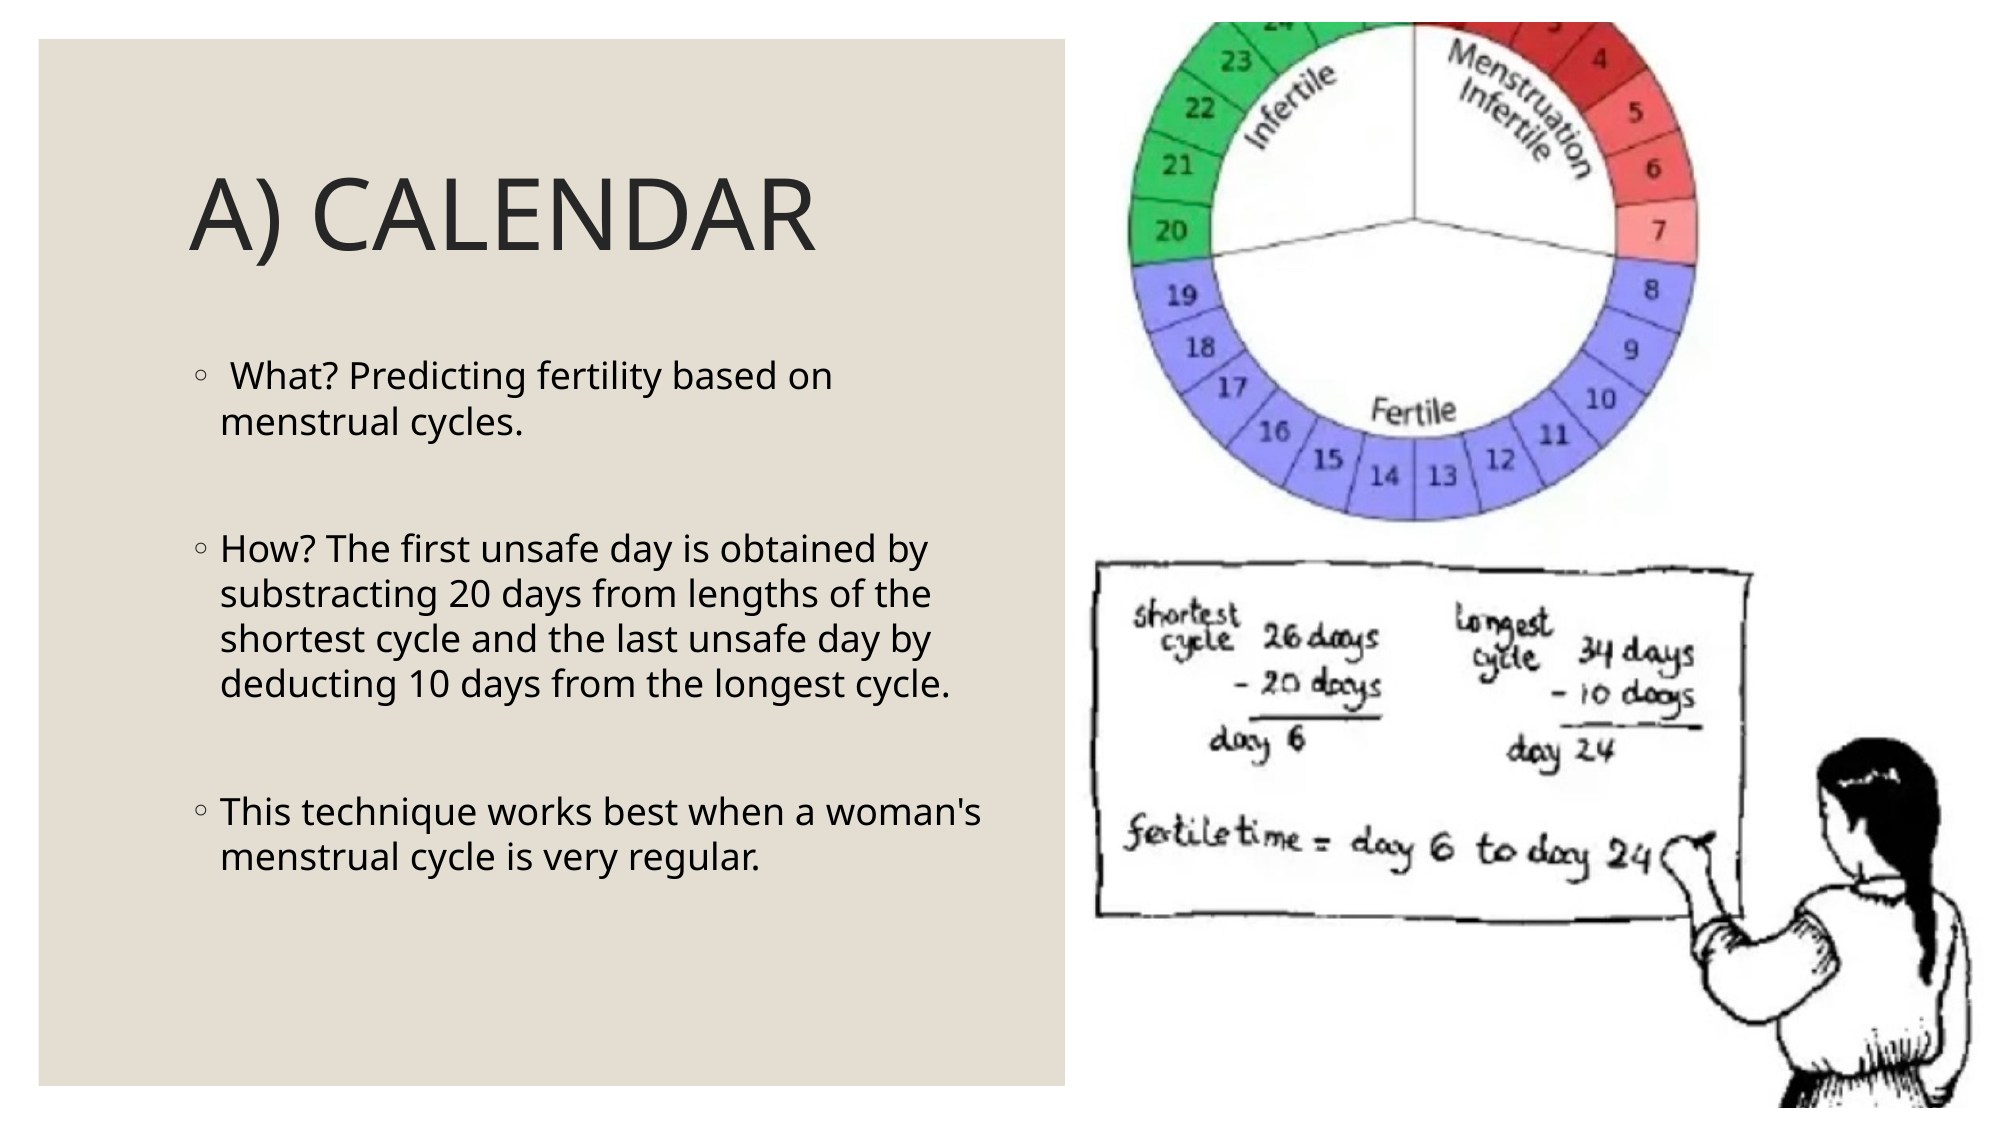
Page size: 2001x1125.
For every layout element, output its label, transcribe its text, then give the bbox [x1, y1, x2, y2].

picture [1065, 21, 2000, 1108]
title A) CALENDAR [174, 105, 1059, 331]
list What? Predicting fertility based on menstrual cycles. How? The first unsafe day is obtained by substracting 20 days from lengths of the shortest cycle and the last unsafe day by deducting 10 days from the longest cycle. This technique works best when a woman's menstrual cycle is very regular. [174, 345, 1020, 990]
